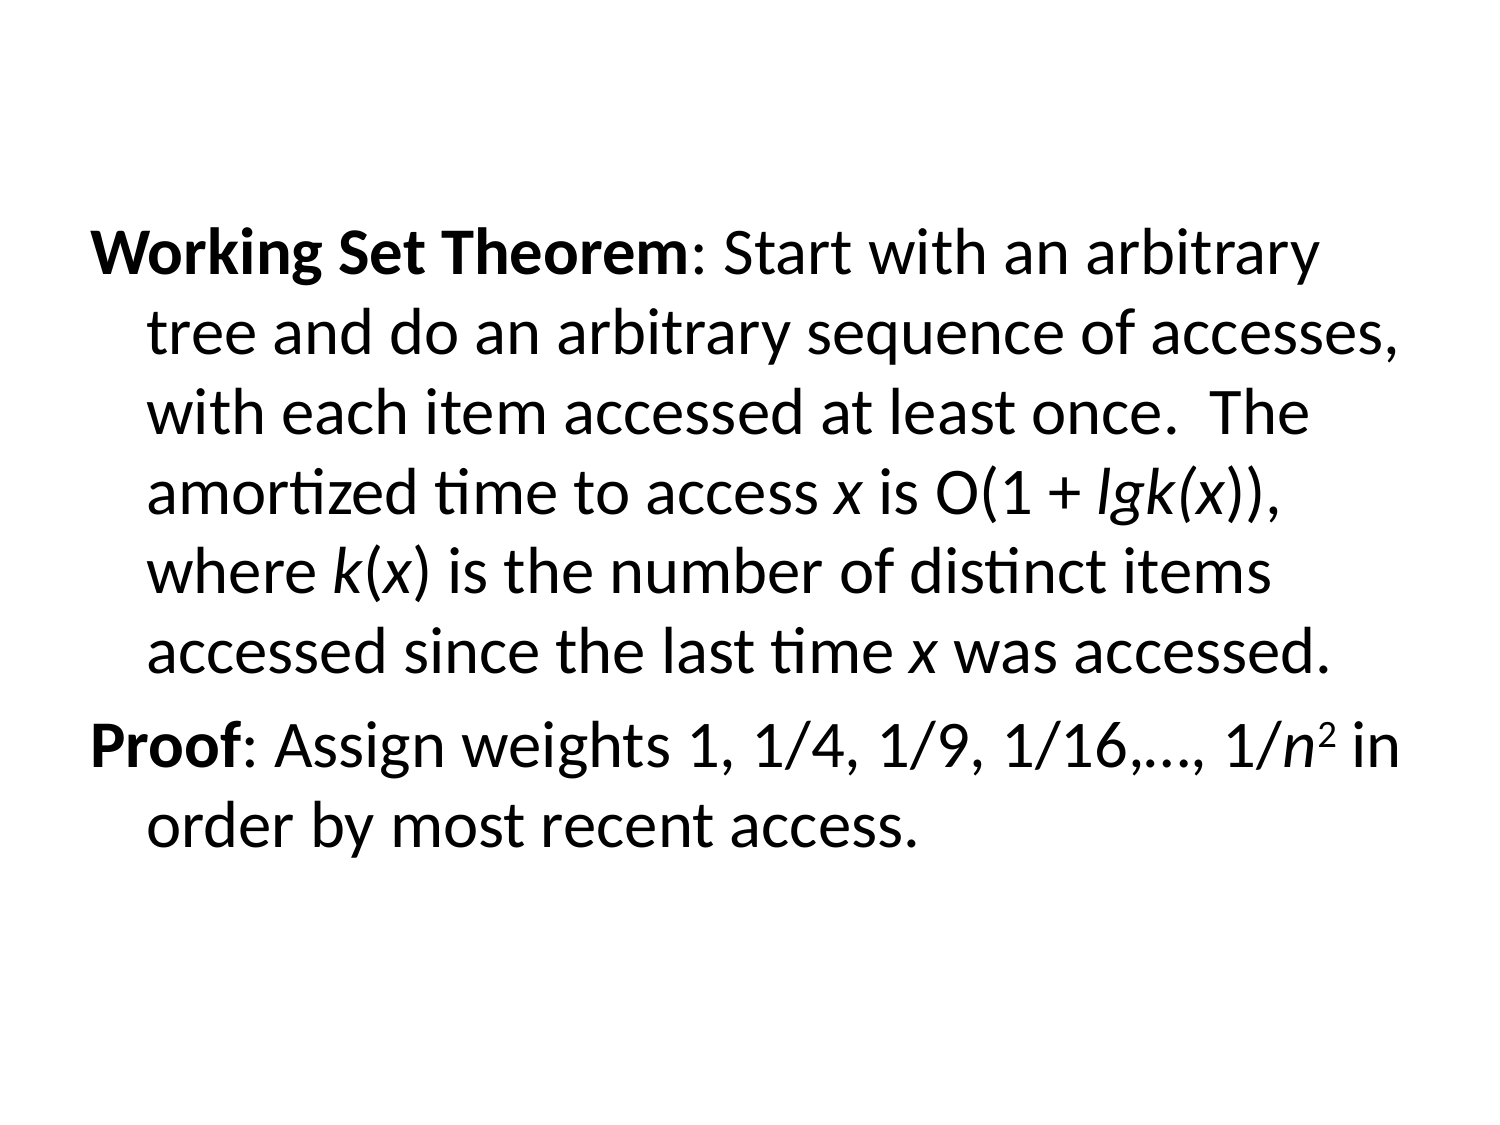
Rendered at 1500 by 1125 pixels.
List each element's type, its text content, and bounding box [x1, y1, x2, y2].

list Working Set Theorem: Start with an arbitrary tree and do an arbitrary sequence of accesses, with each item accessed at least once. The amortized time to access x is O(1 + lgk(x)), where k(x) is the number of distinct items accessed since the last time x was accessed. Proof: Assign weights 1, 1/4, 1/9, 1/16,…, 1/n2 in order by most recent access. [75, 200, 1425, 1005]
